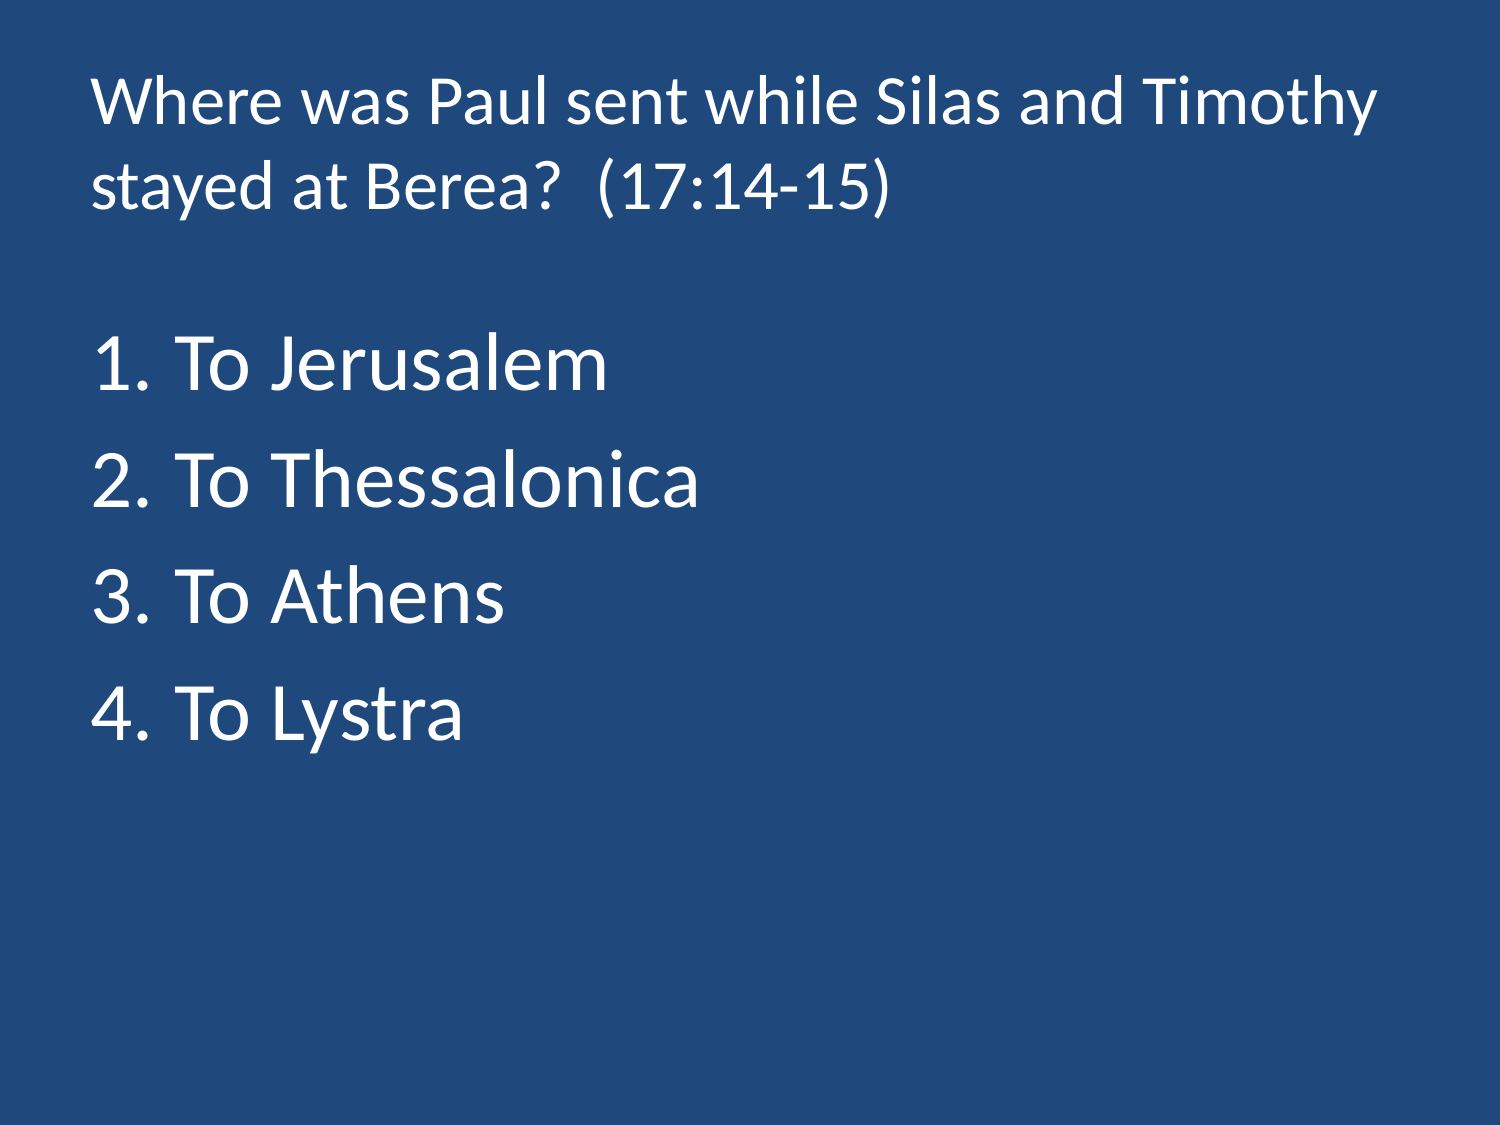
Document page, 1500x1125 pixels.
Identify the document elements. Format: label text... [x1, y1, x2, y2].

title Where was Paul sent while Silas and Timothy stayed at Berea? (17:14-15) [75, 45, 1425, 233]
list To Jerusalem To Thessalonica To Athens To Lystra [75, 299, 1425, 1005]
